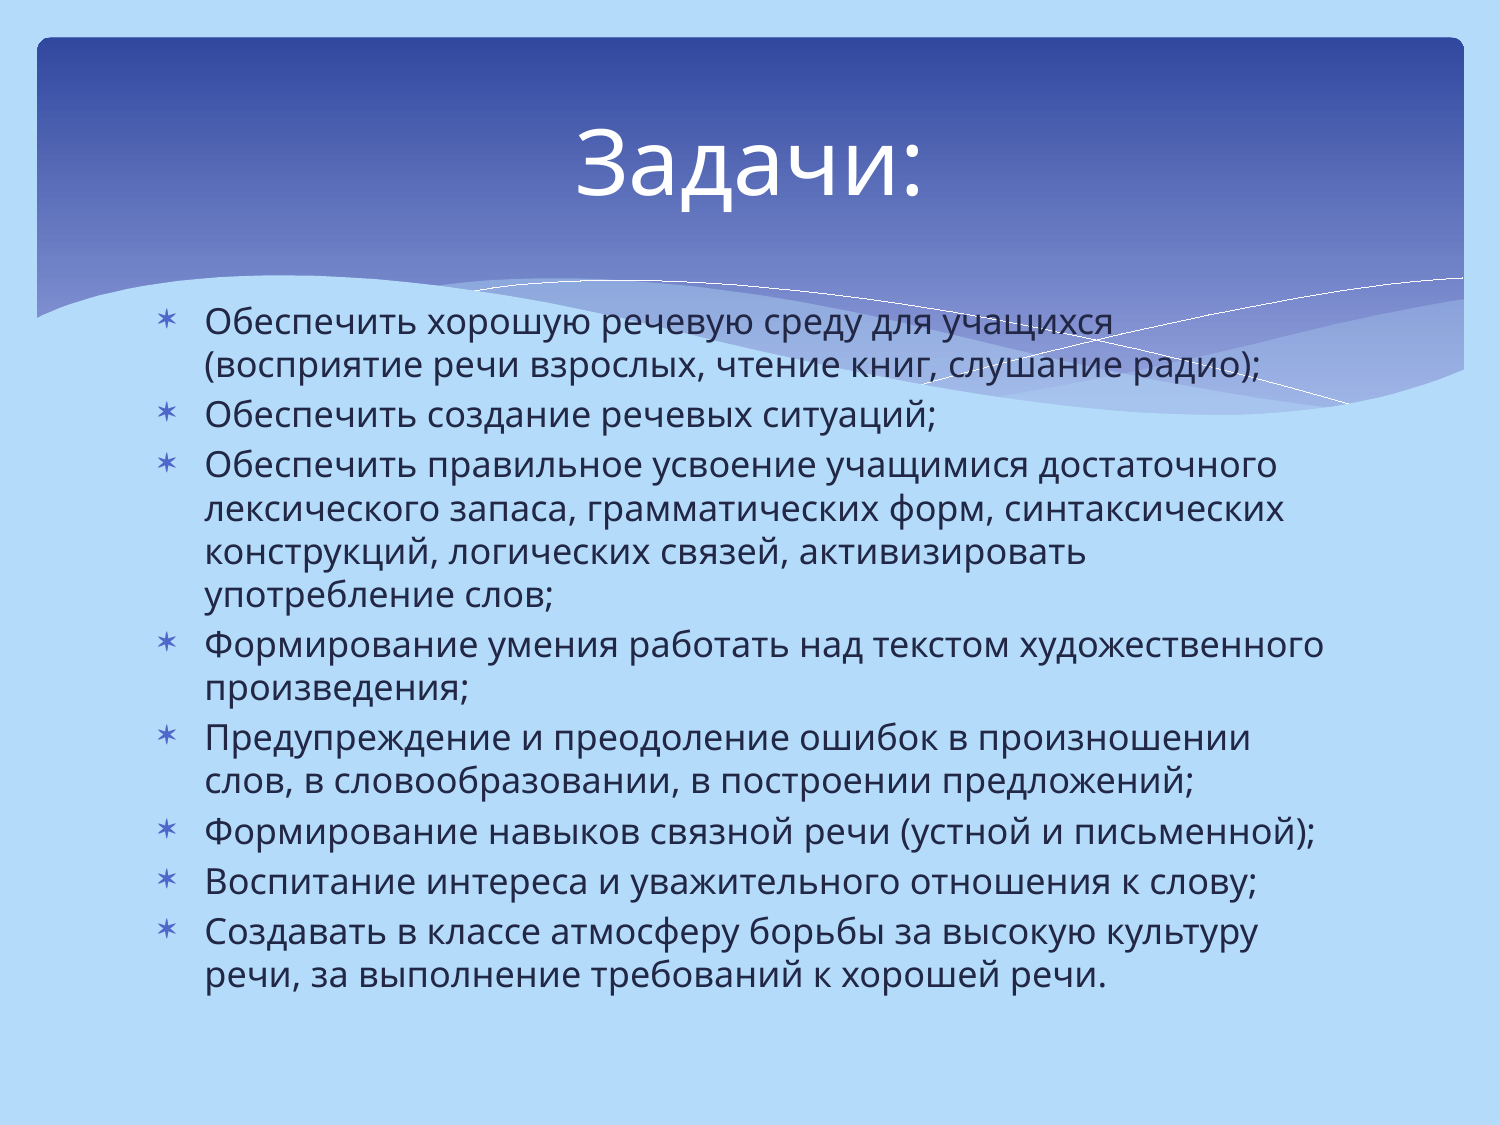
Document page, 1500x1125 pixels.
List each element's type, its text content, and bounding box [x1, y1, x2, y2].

title Задачи: [75, 55, 1425, 261]
list Обеспечить хорошую речевую среду для учащихся (восприятие речи взрослых, чтение книг, слушание радио); Обеспечить создание речевых ситуаций; Обеспечить правильное усвоение учащимися достаточного лексического запаса, грамматических форм, синтаксических конструкций, логических связей, активизировать употребление слов; Формирование умения работать над текстом художественного произведения; Предупреждение и преодоление ошибок в произношении слов, в словообразовании, в построении предложений; Формирование навыков связной речи (устной и письменной); Воспитание интереса и уважительного отношения к слову; Создавать в классе атмосферу борьбы за высокую культуру речи, за выполнение требований к хорошей речи. [143, 290, 1359, 1005]
